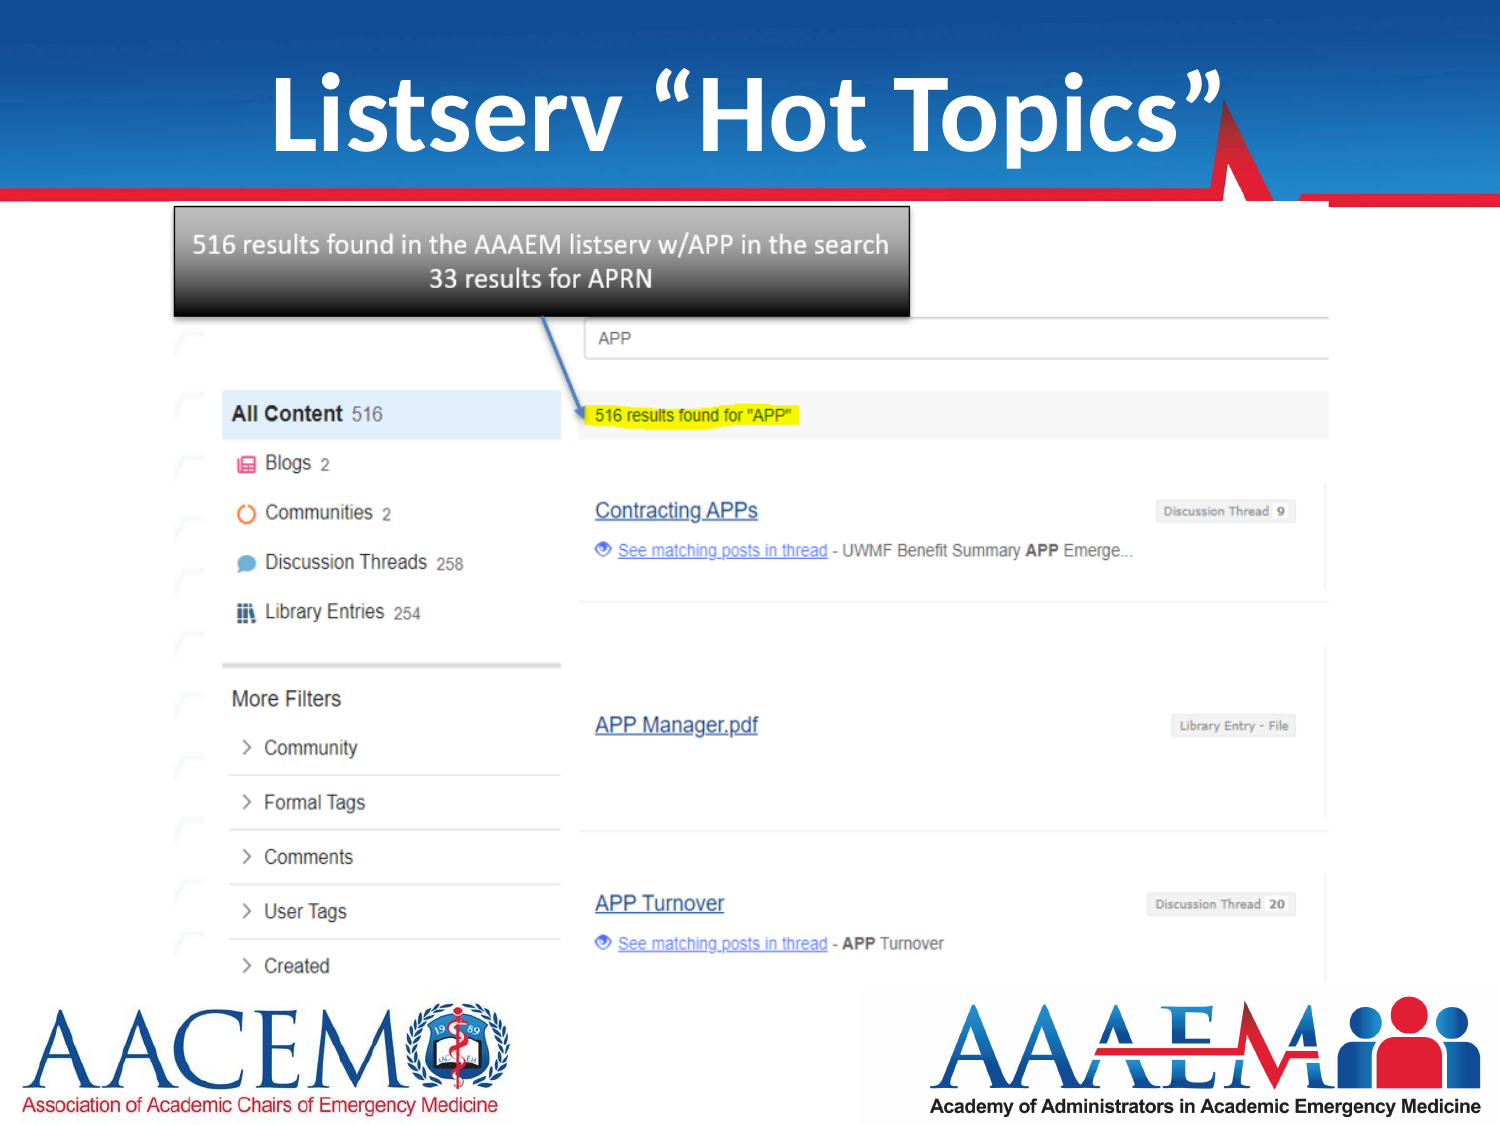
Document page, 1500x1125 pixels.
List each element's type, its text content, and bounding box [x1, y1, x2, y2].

title Listserv “Hot Topics” [75, 12, 1425, 201]
picture [0, 0, 1500, 1125]
